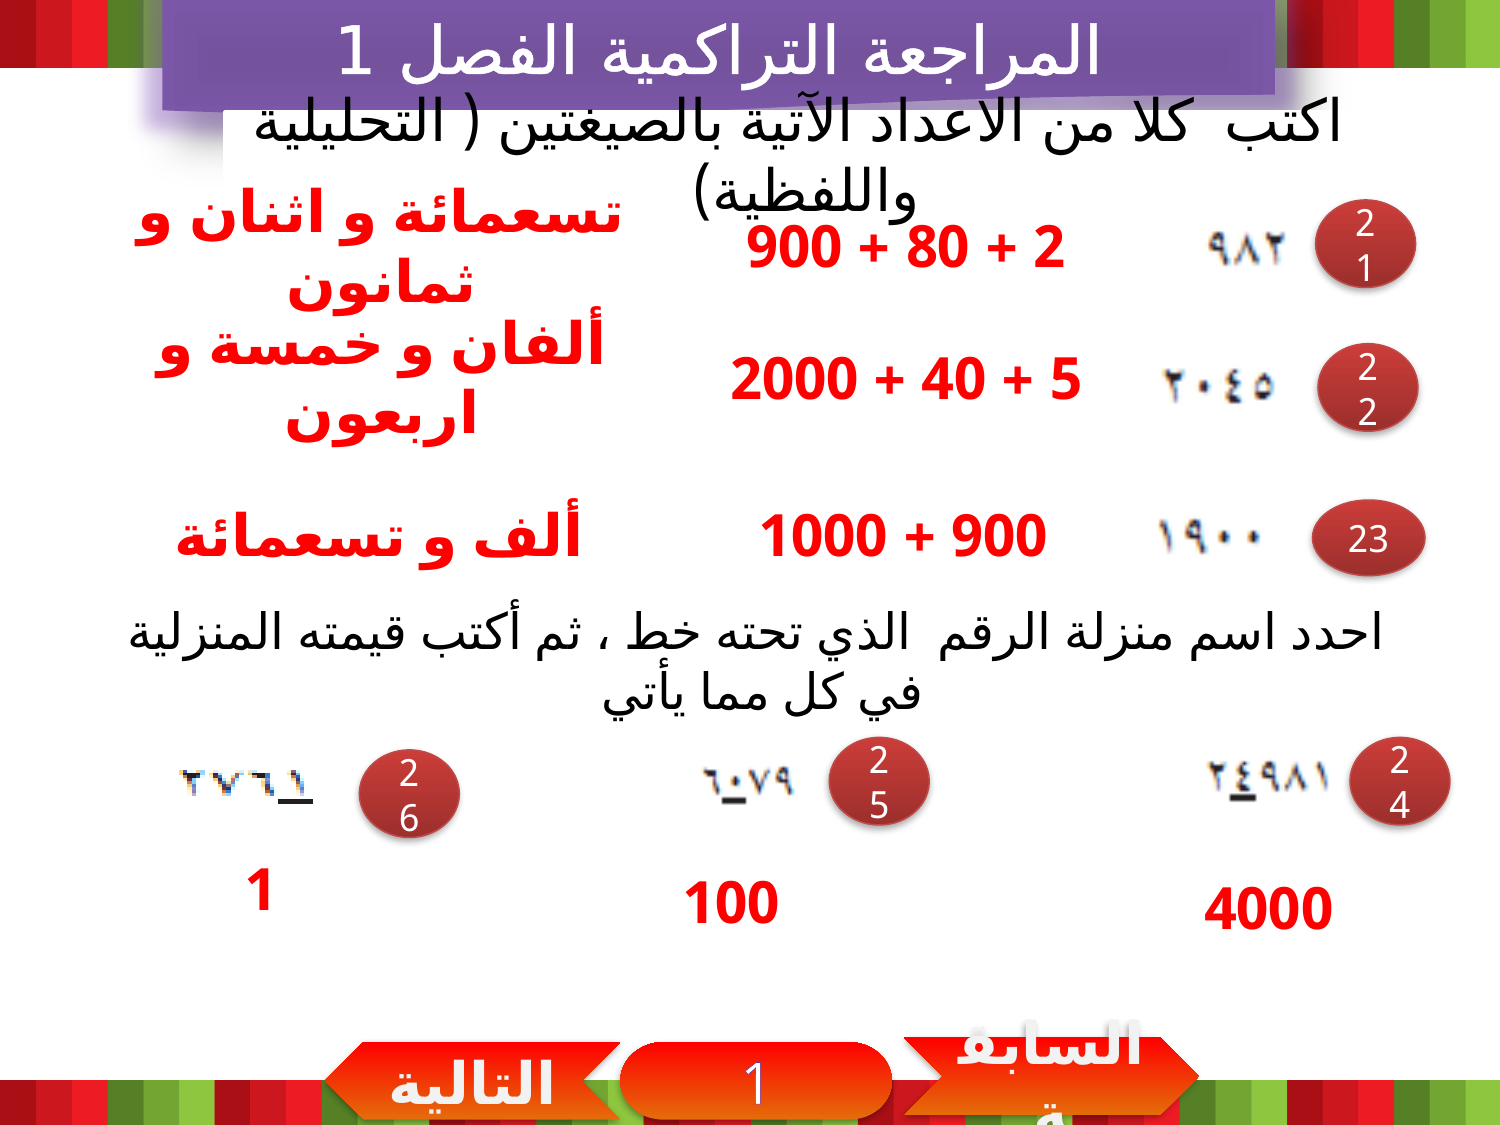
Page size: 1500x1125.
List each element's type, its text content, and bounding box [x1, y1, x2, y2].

text_box ألفان و خمسة و اربعون [86, 323, 678, 429]
text_box 2 + 80 + 900 [677, 191, 1139, 297]
text_box 21 [1314, 199, 1417, 289]
text_box 1 [116, 834, 407, 940]
text_box 26 [358, 749, 461, 839]
text_box السابقة [903, 1037, 1200, 1116]
text_box التالية [324, 1041, 621, 1120]
picture [0, 0, 1500, 1125]
text_box 1 [620, 1041, 892, 1120]
text_box 4000 [1123, 853, 1414, 959]
text_box 100 [586, 847, 877, 952]
text_box 900 + 1000 [675, 480, 1137, 586]
text_box اكتب كلا من الاعداد الآتية بالصيغتين ( التحليلية واللفظية) [223, 110, 1390, 196]
text_box 5 + 40 + 2000 [678, 323, 1139, 429]
text_box 24 [1349, 736, 1451, 826]
text_box 23 [1311, 499, 1426, 577]
text_box 22 [1317, 342, 1419, 432]
text_box تسعمائة و اثنان و ثمانون [86, 191, 677, 297]
text_box 25 [828, 736, 930, 826]
text_box ألف و تسعمائة [84, 480, 675, 586]
text_box المراجعة التراكمية الفصل 1 [162, 0, 1275, 113]
text_box احدد اسم منزلة الرقم الذي تحته خط ، ثم أكتب قيمته المنزلية في كل مما يأتي [98, 617, 1427, 702]
